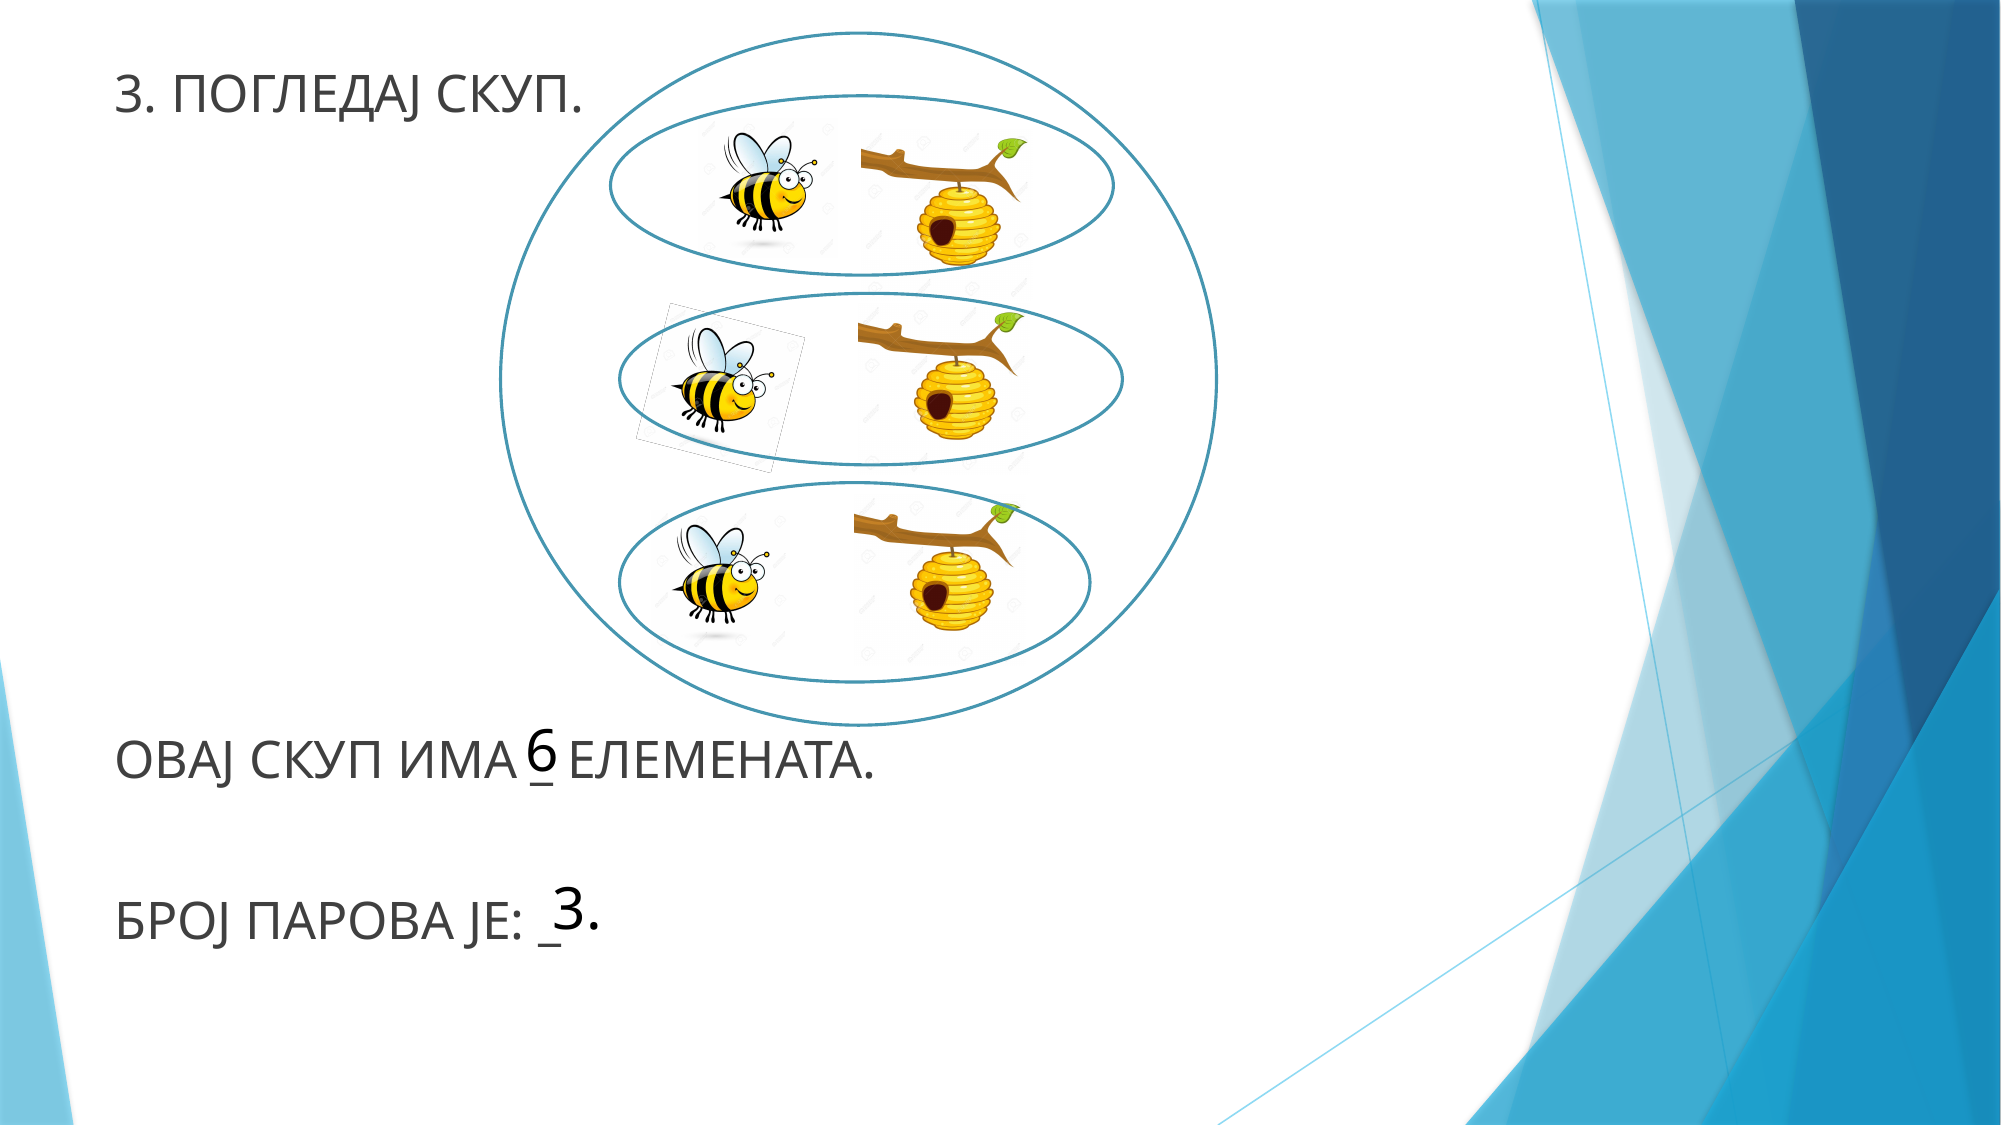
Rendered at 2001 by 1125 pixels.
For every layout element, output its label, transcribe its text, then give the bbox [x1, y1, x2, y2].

picture [650, 510, 791, 651]
picture [698, 117, 838, 258]
picture [861, 128, 1034, 301]
text_box 3. [537, 864, 1026, 949]
picture [637, 304, 791, 473]
text_box [618, 339, 645, 419]
picture [857, 303, 1030, 476]
text_box [692, 291, 856, 467]
text_box [1030, 514, 1092, 651]
text_box [617, 535, 645, 630]
text_box 6 [510, 705, 876, 791]
list 3. ПОГЛЕДАЈ СКУП. ОВАЈ СКУП ИМА _ ЕЛЕМЕНАТА. БРОЈ ПАРОВА ЈЕ: _ [99, 52, 1510, 1023]
text_box [498, 31, 1219, 727]
text_box [1036, 312, 1125, 446]
picture [853, 494, 1026, 667]
text_box [608, 94, 1115, 277]
text_box [691, 481, 967, 684]
